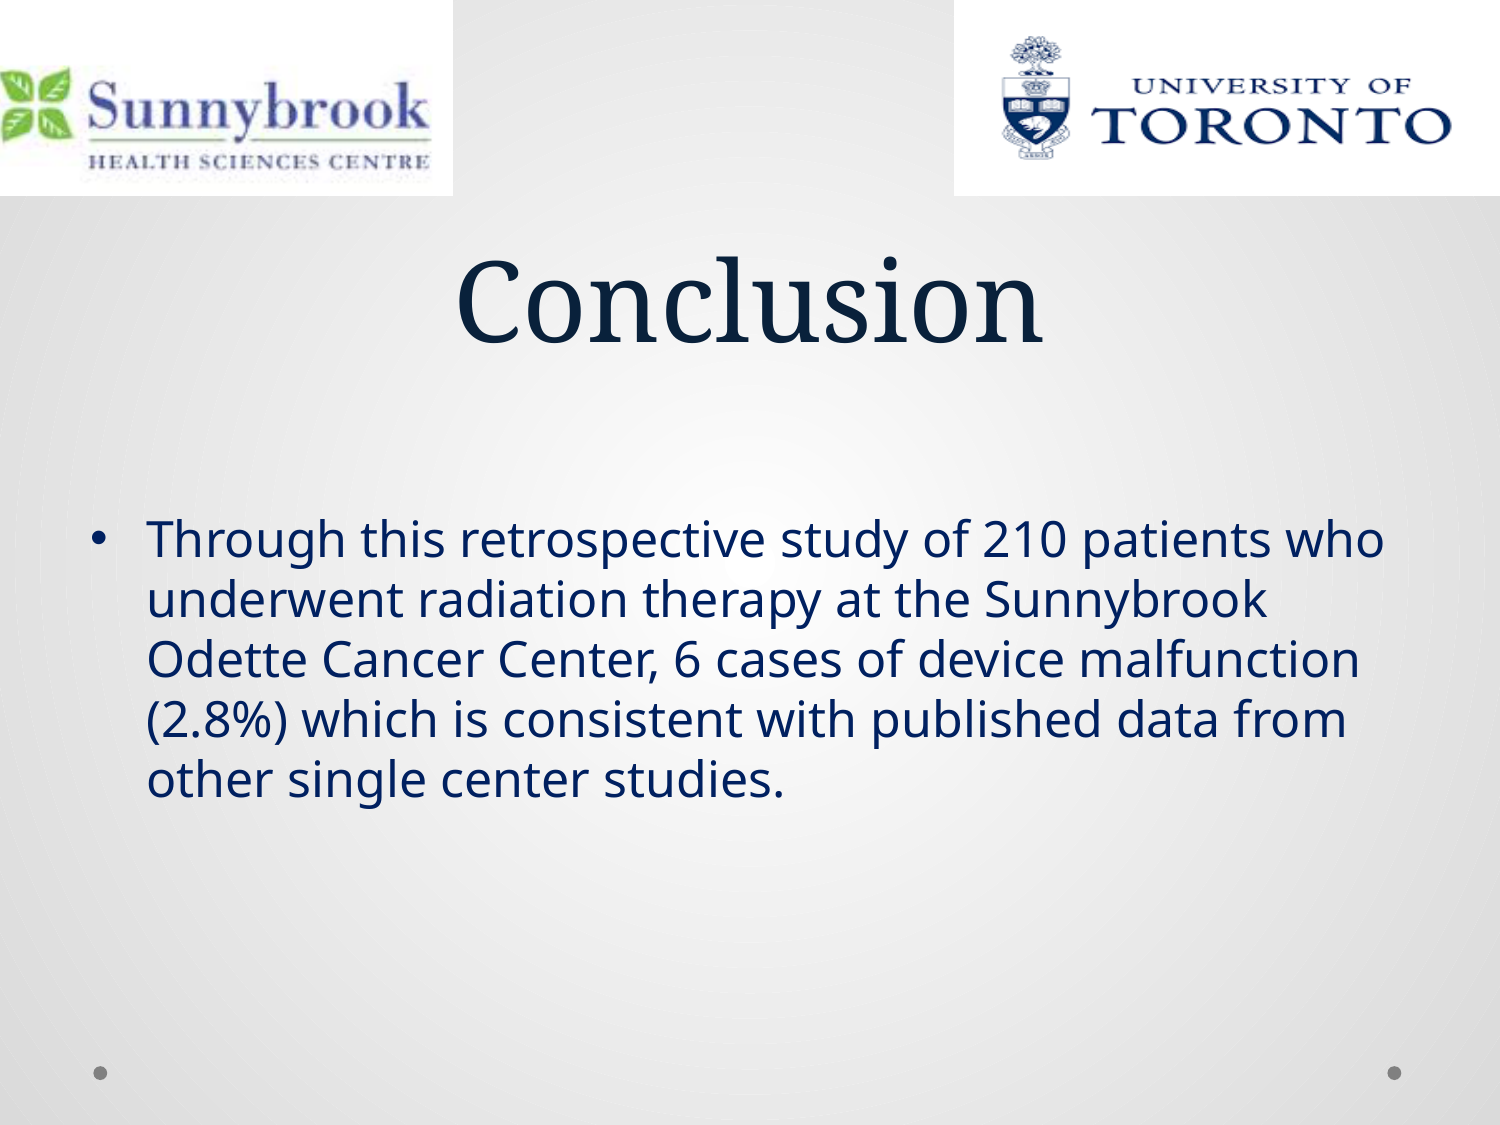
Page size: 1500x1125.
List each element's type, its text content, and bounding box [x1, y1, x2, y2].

title Conclusion [75, 230, 1425, 373]
list Through this retrospective study of 210 patients who underwent radiation therapy at the Sunnybrook Odette Cancer Center, 6 cases of device malfunction (2.8%) which is consistent with published data from other single center studies. [75, 429, 1425, 1005]
picture [0, 0, 453, 196]
picture [953, 0, 1500, 196]
